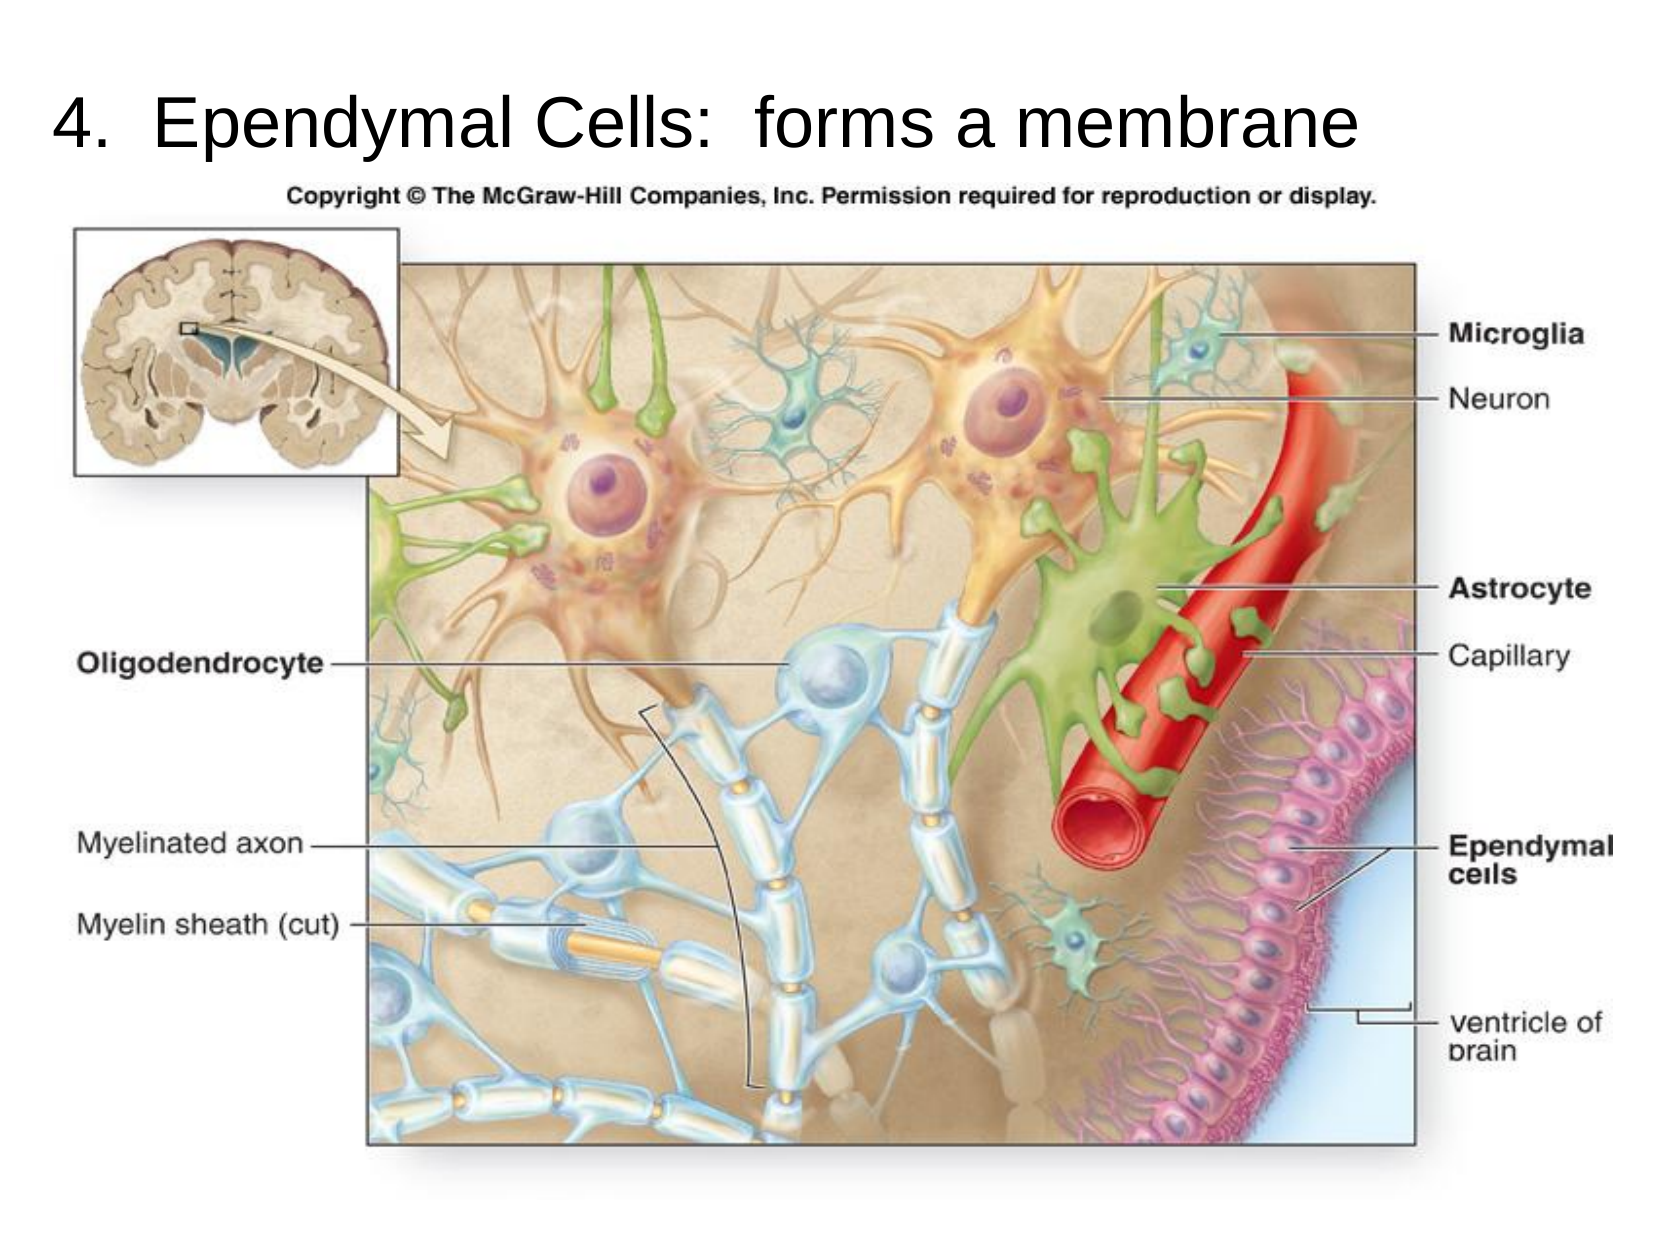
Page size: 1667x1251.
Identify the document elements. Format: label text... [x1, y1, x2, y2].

list 4. Ependymal Cells: forms a membrane [46, 69, 1621, 172]
picture [54, 182, 1613, 1201]
